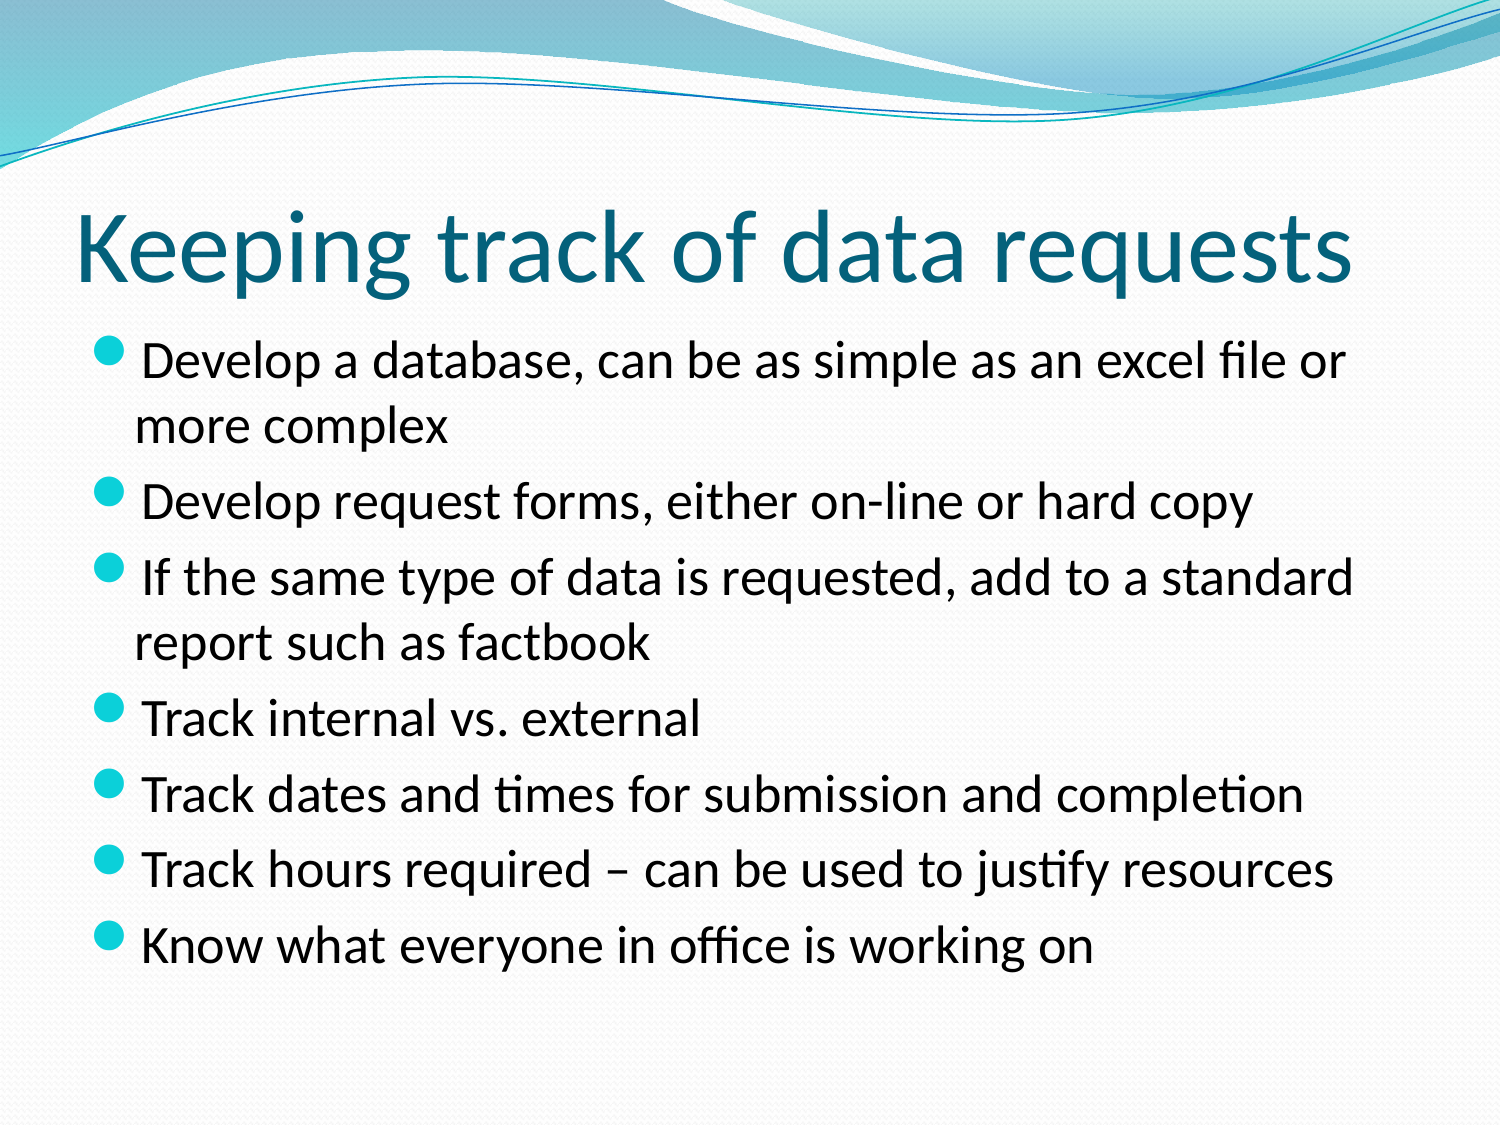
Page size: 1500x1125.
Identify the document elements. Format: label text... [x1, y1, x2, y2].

list Develop a database, can be as simple as an excel file or more complex Develop request forms, either on-line or hard copy If the same type of data is requested, add to a standard report such as factbook Track internal vs. external Track dates and times for submission and completion Track hours required – can be used to justify resources Know what everyone in office is working on [75, 317, 1425, 1038]
title Keeping track of data requests [75, 115, 1425, 303]
